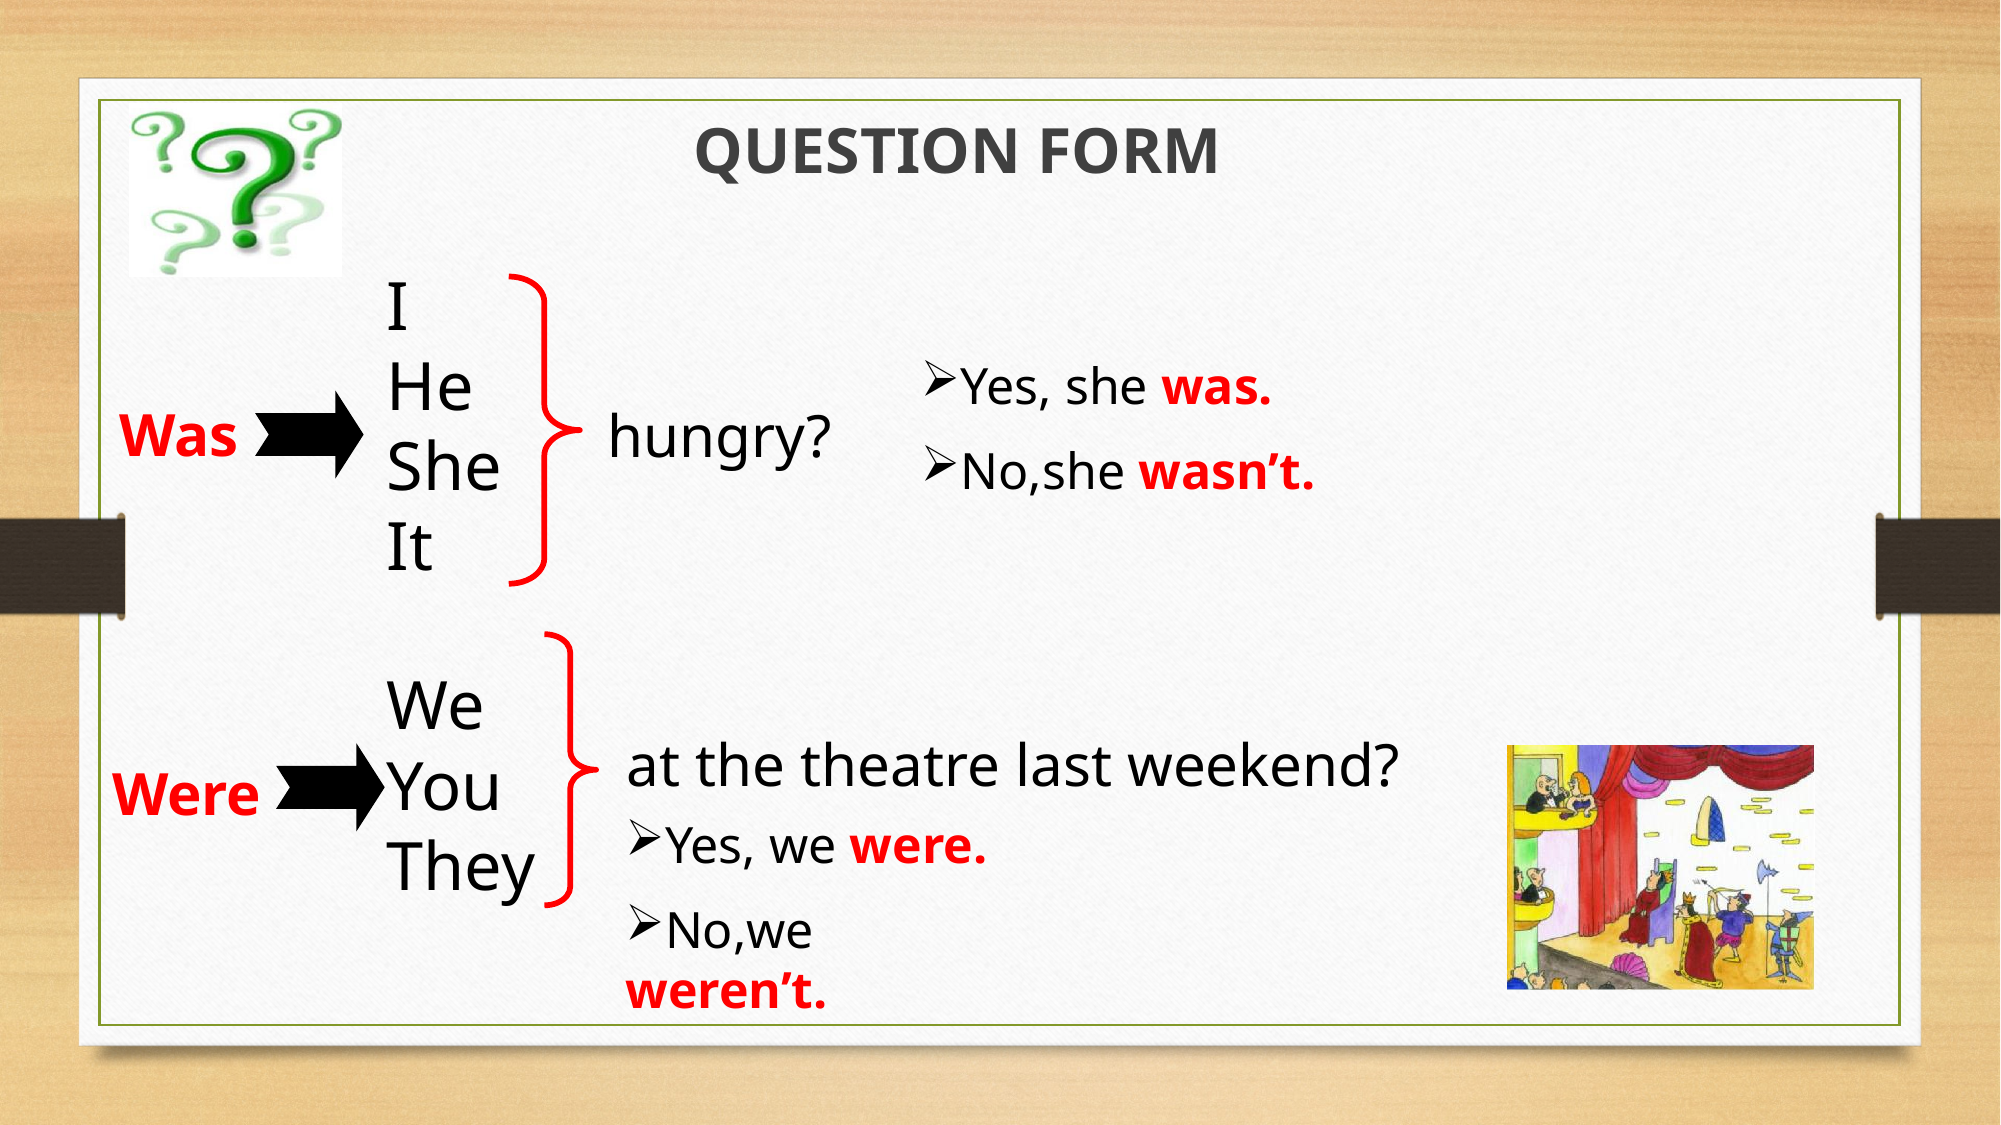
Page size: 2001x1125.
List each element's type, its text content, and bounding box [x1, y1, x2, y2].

text_box [544, 634, 597, 906]
text_box Yes, she was. No,she wasn’t. [906, 346, 1508, 507]
text_box Were [97, 749, 299, 835]
text_box at the theatre last weekend? [611, 720, 1591, 806]
picture [0, 0, 2001, 1125]
text_box Was [104, 390, 282, 476]
text_box I He She It We You They [371, 256, 573, 911]
text_box [1069, 763, 1447, 824]
text_box Yes, we were. No,we weren’t. [610, 806, 1036, 1026]
text_box [282, 393, 363, 476]
text_box [299, 745, 384, 829]
text_box hungry? [593, 392, 853, 477]
text_box [508, 276, 580, 584]
text_box QUESTION FORM [679, 103, 1459, 194]
